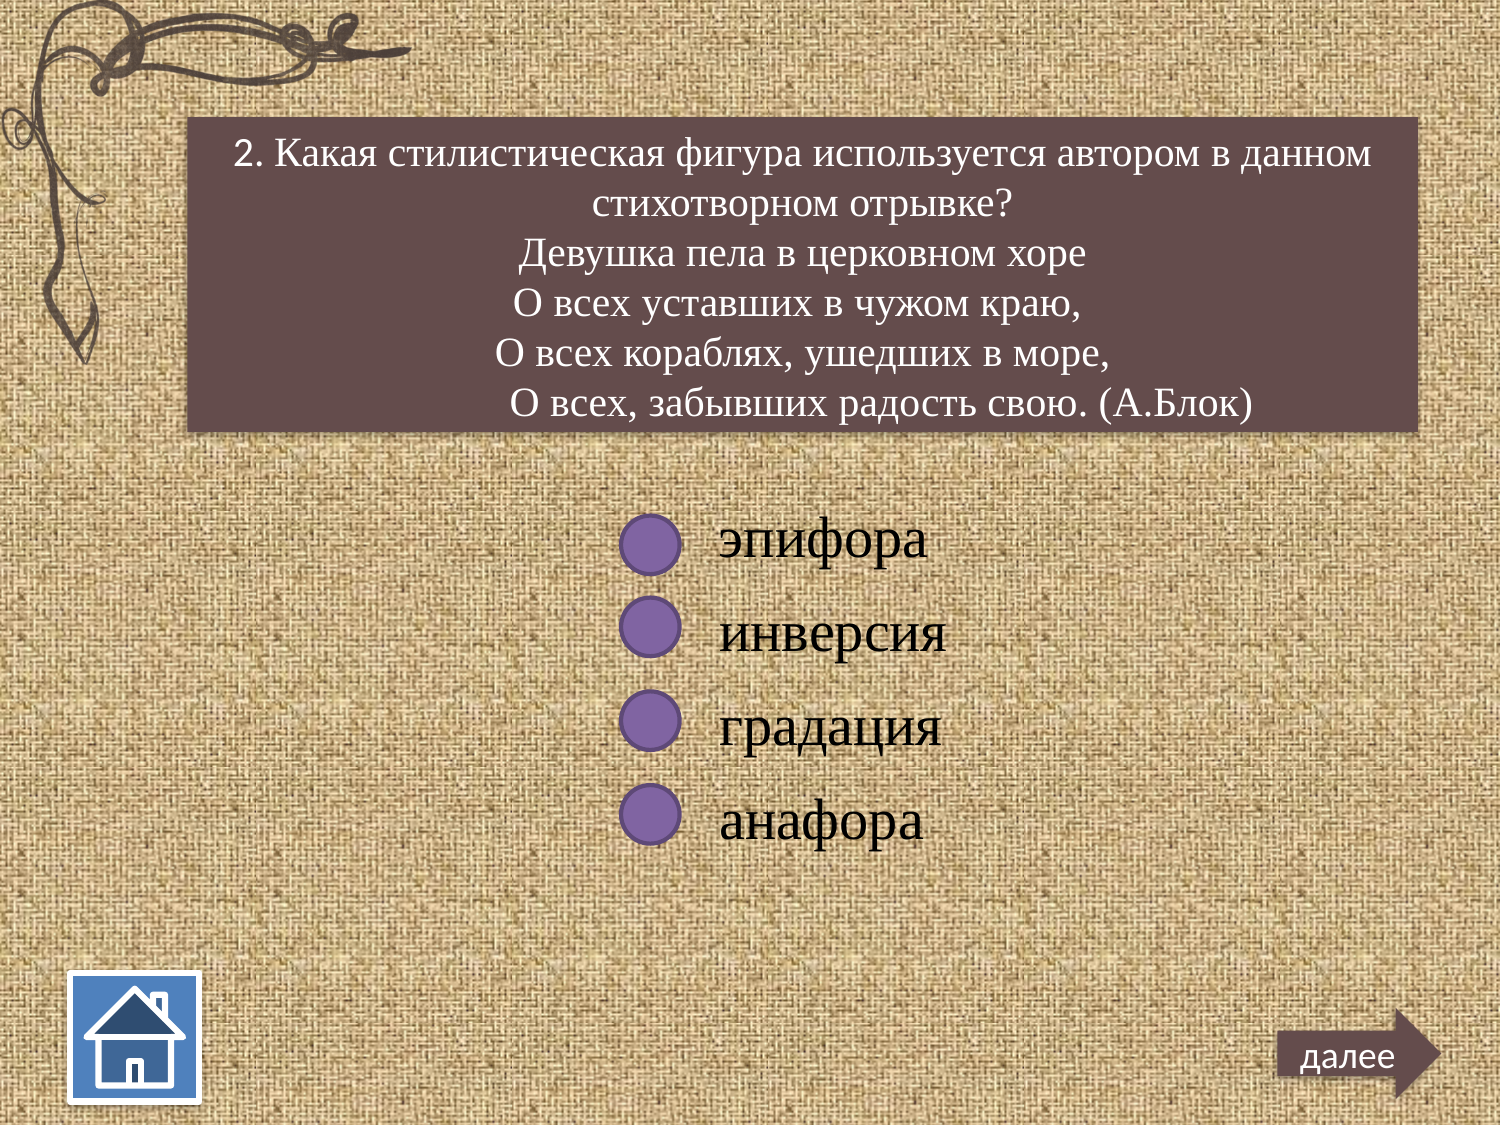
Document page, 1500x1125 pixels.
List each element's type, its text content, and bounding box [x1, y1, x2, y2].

text_box далее [1277, 1007, 1442, 1100]
text_box [618, 782, 682, 846]
text_box Эпитет - это образное определение, отвечающее на вопрос какой? какая? какое? какие? и обычно выраженное именем прилагательным. [0, 0, 1500, 1125]
text_box анафора [704, 773, 939, 859]
picture [29, 0, 405, 405]
text_box [67, 970, 202, 1105]
text_box градация [704, 679, 958, 765]
text_box эпифора [704, 492, 944, 577]
text_box инверсия [704, 585, 963, 671]
text_box 2. Какая стилистическая фигура используется автором в данном стихотворном отрывке? Девушка пела в церковном хоре О всех уставших в чужом краю, О всех кораблях, ушедших в море, О всех, забывших радость свою. (А.Блок) [187, 117, 1418, 432]
text_box [618, 689, 682, 753]
text_box [618, 513, 682, 577]
text_box [618, 595, 682, 659]
